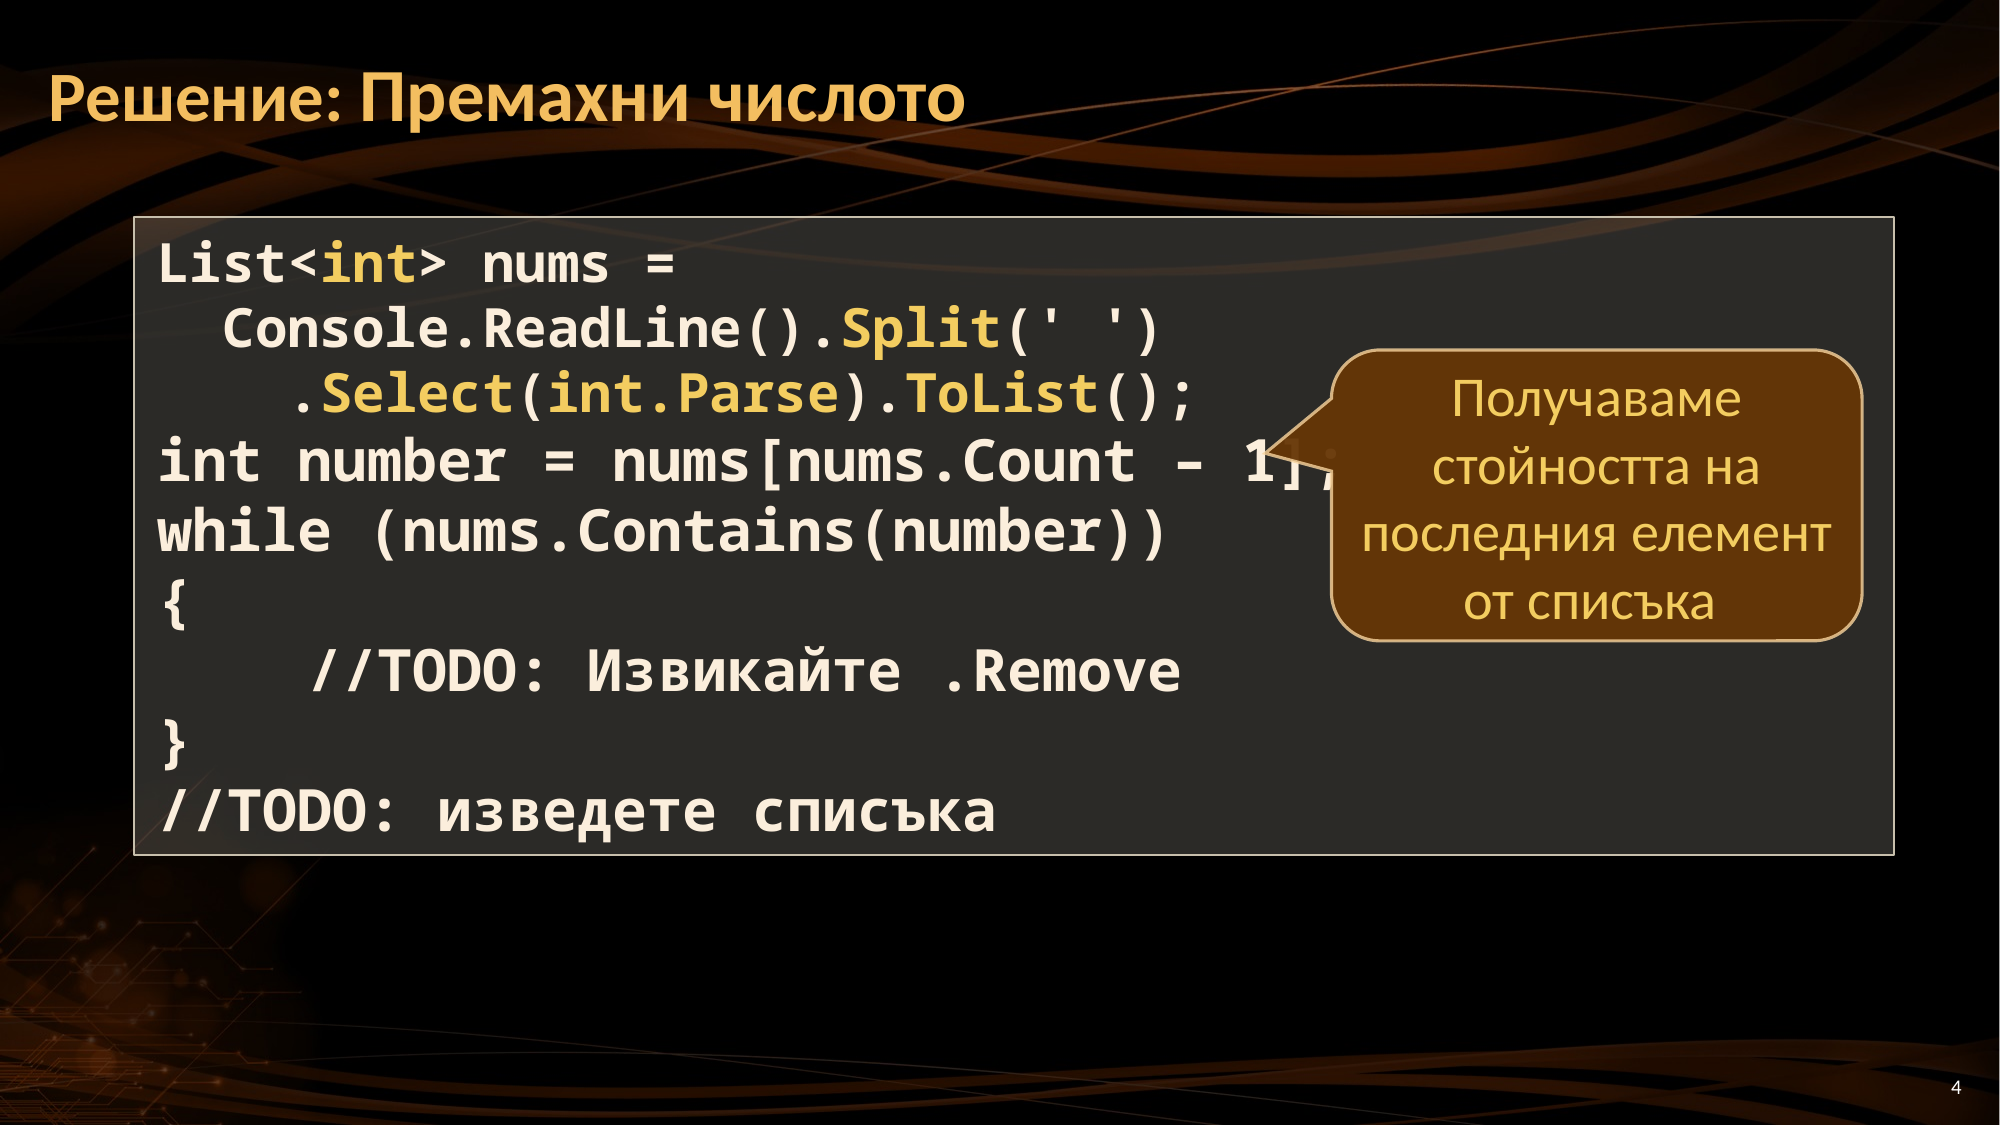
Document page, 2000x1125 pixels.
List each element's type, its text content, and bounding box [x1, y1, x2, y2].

slide_number 4 [1897, 1070, 1968, 1103]
picture [0, 0, 2000, 1125]
title Решение: Премахни числото [30, 6, 1625, 189]
text_box Получаваме стойността на последния елемент от списъка [1262, 348, 1864, 642]
text_box List<int> nums = Console.ReadLine().Split(' ') .Select(int.Parse).ToList(); int number = nums[nums.Count – 1]; while (nums.Contains(number)) { //TODO: Извикайте .Remove } //TODO: изведете списъка [133, 216, 1894, 855]
